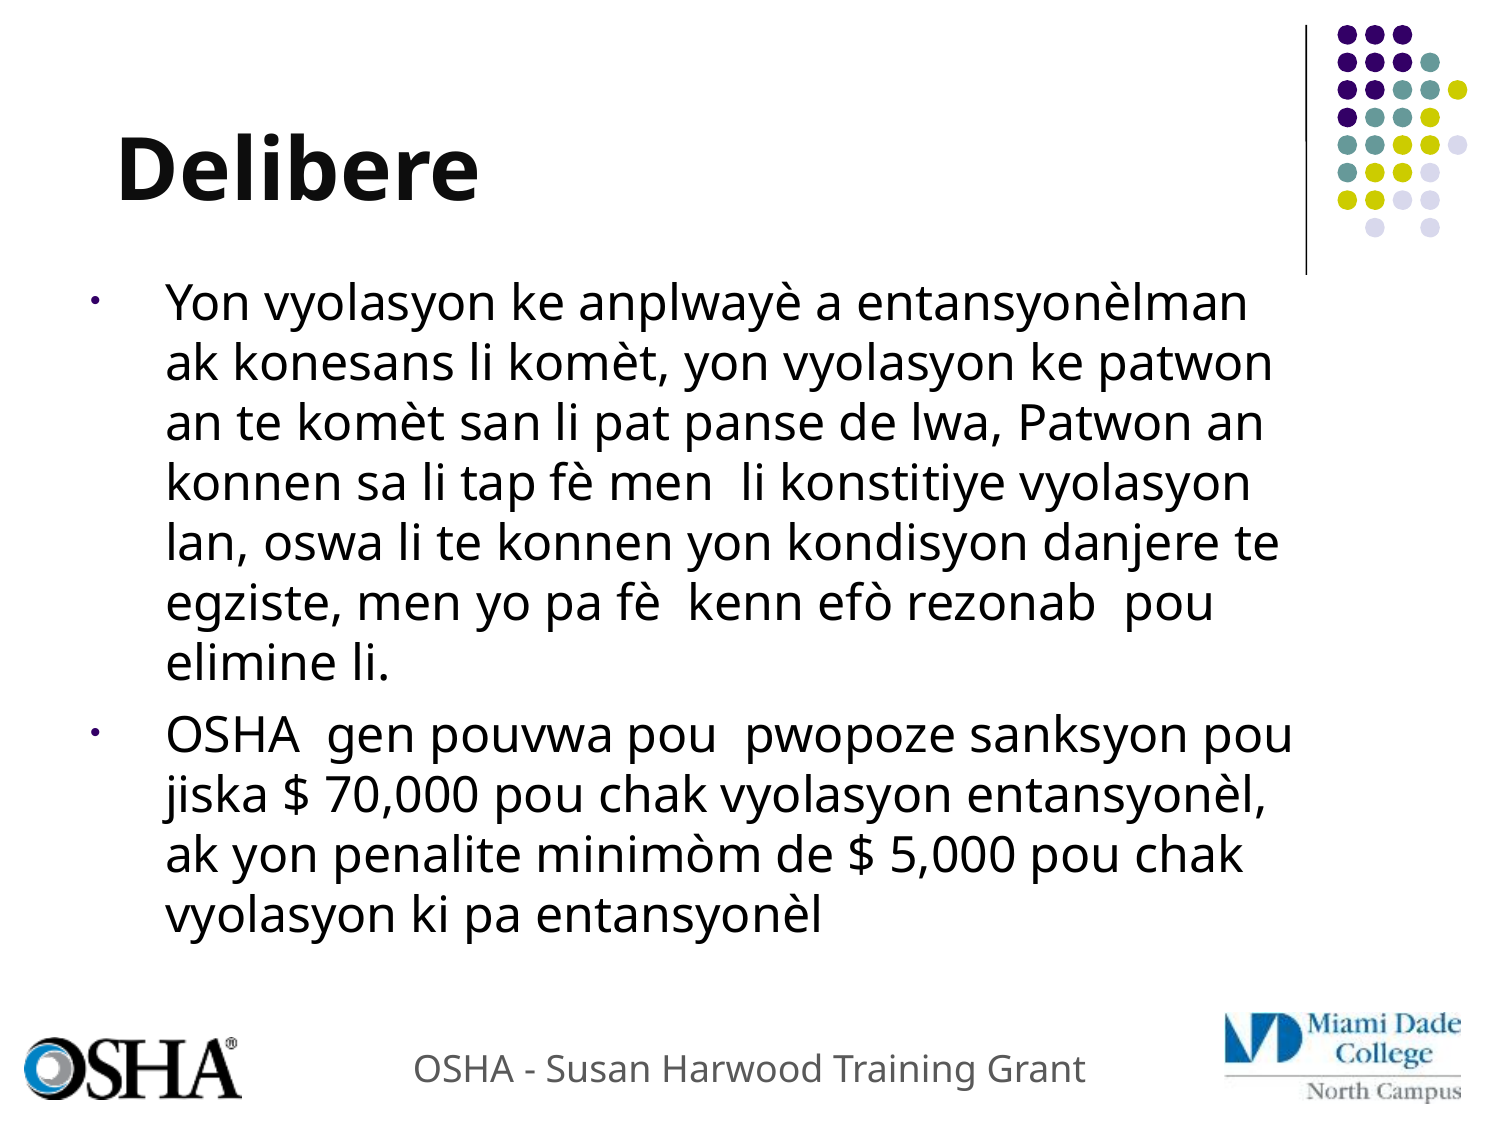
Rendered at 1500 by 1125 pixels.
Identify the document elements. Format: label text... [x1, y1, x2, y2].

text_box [0, 1012, 1500, 1104]
title Delibere [99, 75, 1300, 225]
text_box Yon vyolasyon ke anplwayè a entansyonèlman ak konesans li komèt, yon vyolasyon ke patwon an te komèt san li pat panse de lwa, Patwon an konnen sa li tap fè men li konstitiye vyolasyon lan, oswa li te konnen yon kondisyon danjere te egziste, men yo pa fè kenn efò rezonab pou elimine li. OSHA gen pouvwa pou pwopoze sanksyon pou jiska $ 70,000 pou chak vyolasyon entansyonèl, ak yon penalite minimòm de $ 5,000 pou chak vyolasyon ki pa entansyonèl [75, 262, 1313, 975]
